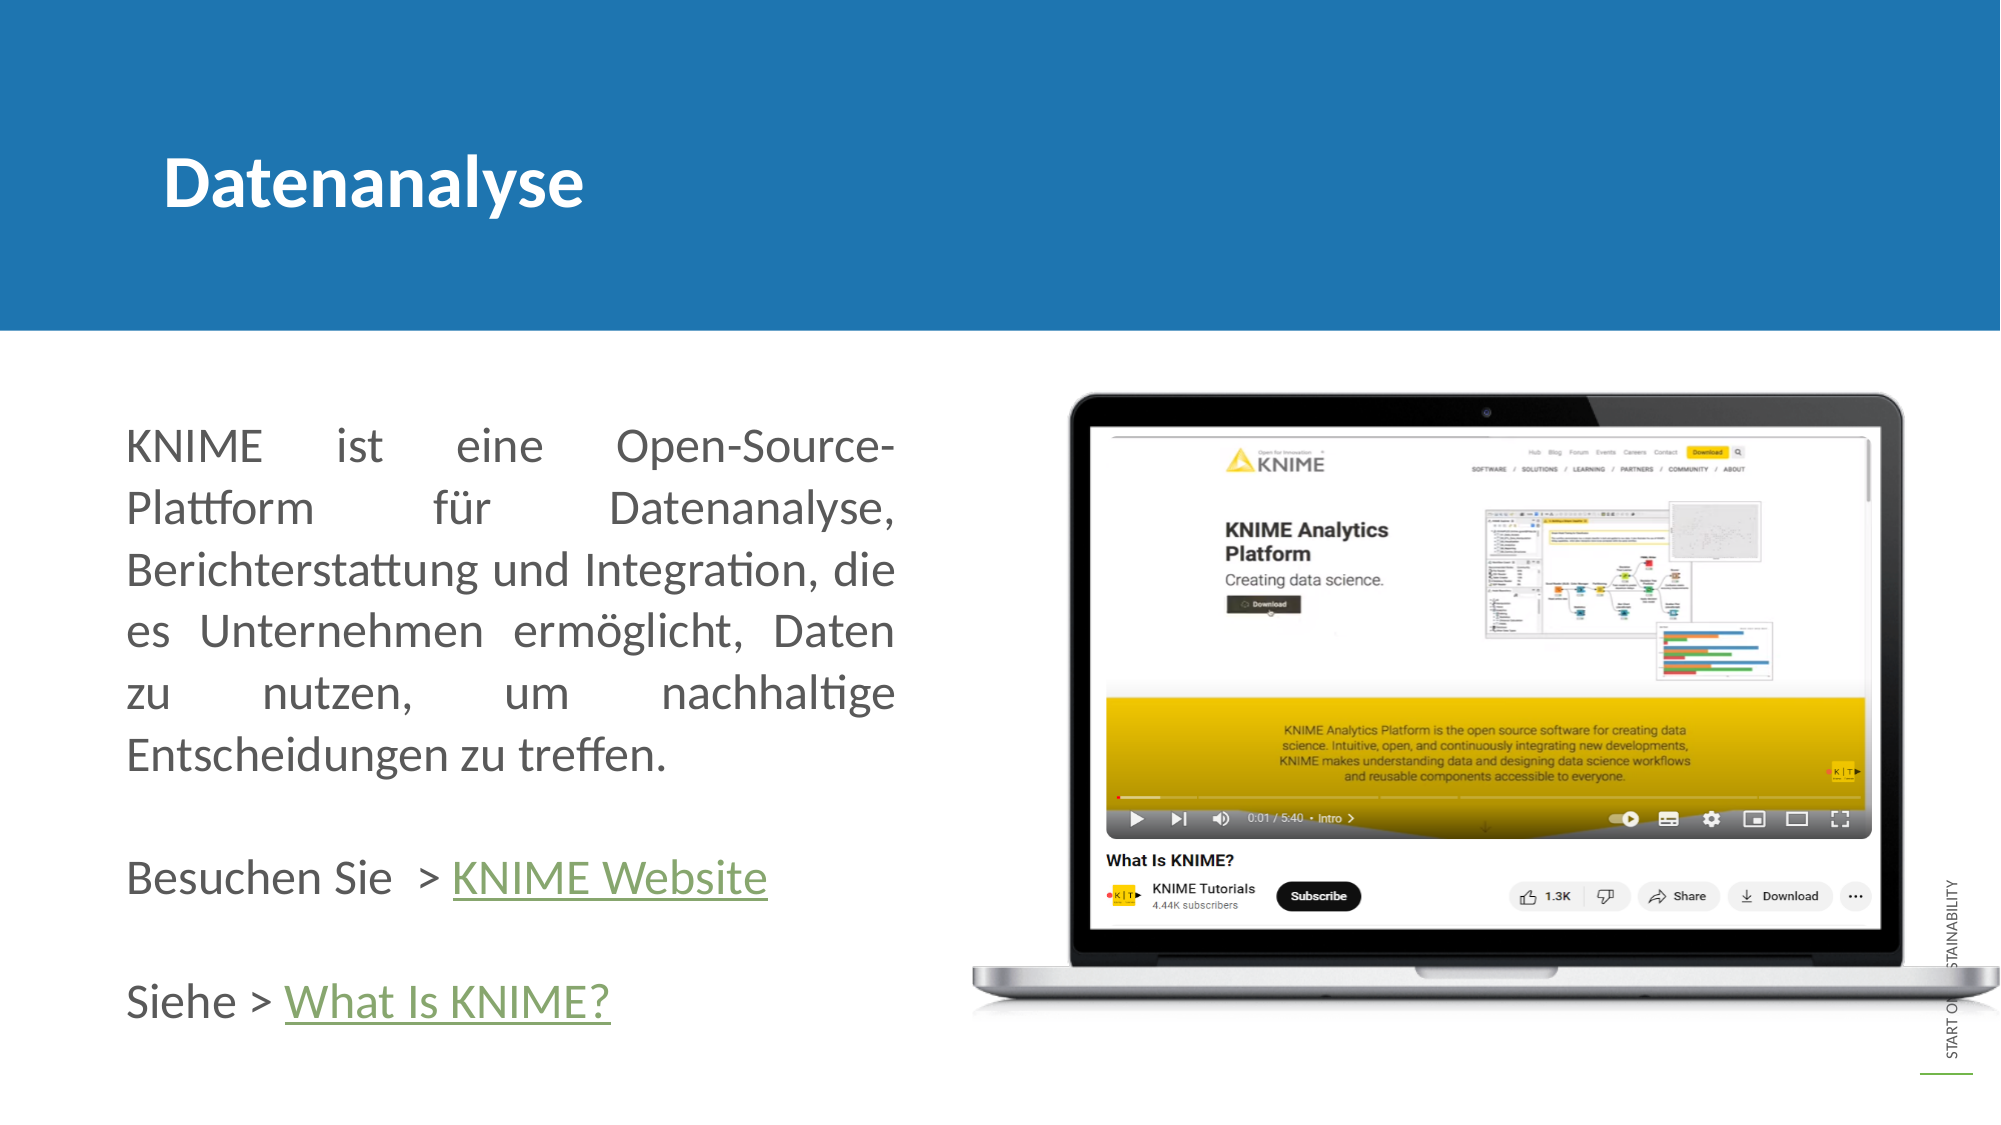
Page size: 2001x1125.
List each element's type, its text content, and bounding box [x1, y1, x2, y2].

picture [923, 364, 2001, 1063]
list KNIME ist eine Open-Source-Plattform für Datenanalyse, Berichterstattung und Integration, die es Unternehmen ermöglicht, Daten zu nutzen, um nachhaltige Entscheidungen zu treffen. Besuchen Sie > KNIME Website Siehe > What Is KNIME? [111, 403, 912, 1024]
list Datenanalyse [148, 135, 1868, 268]
